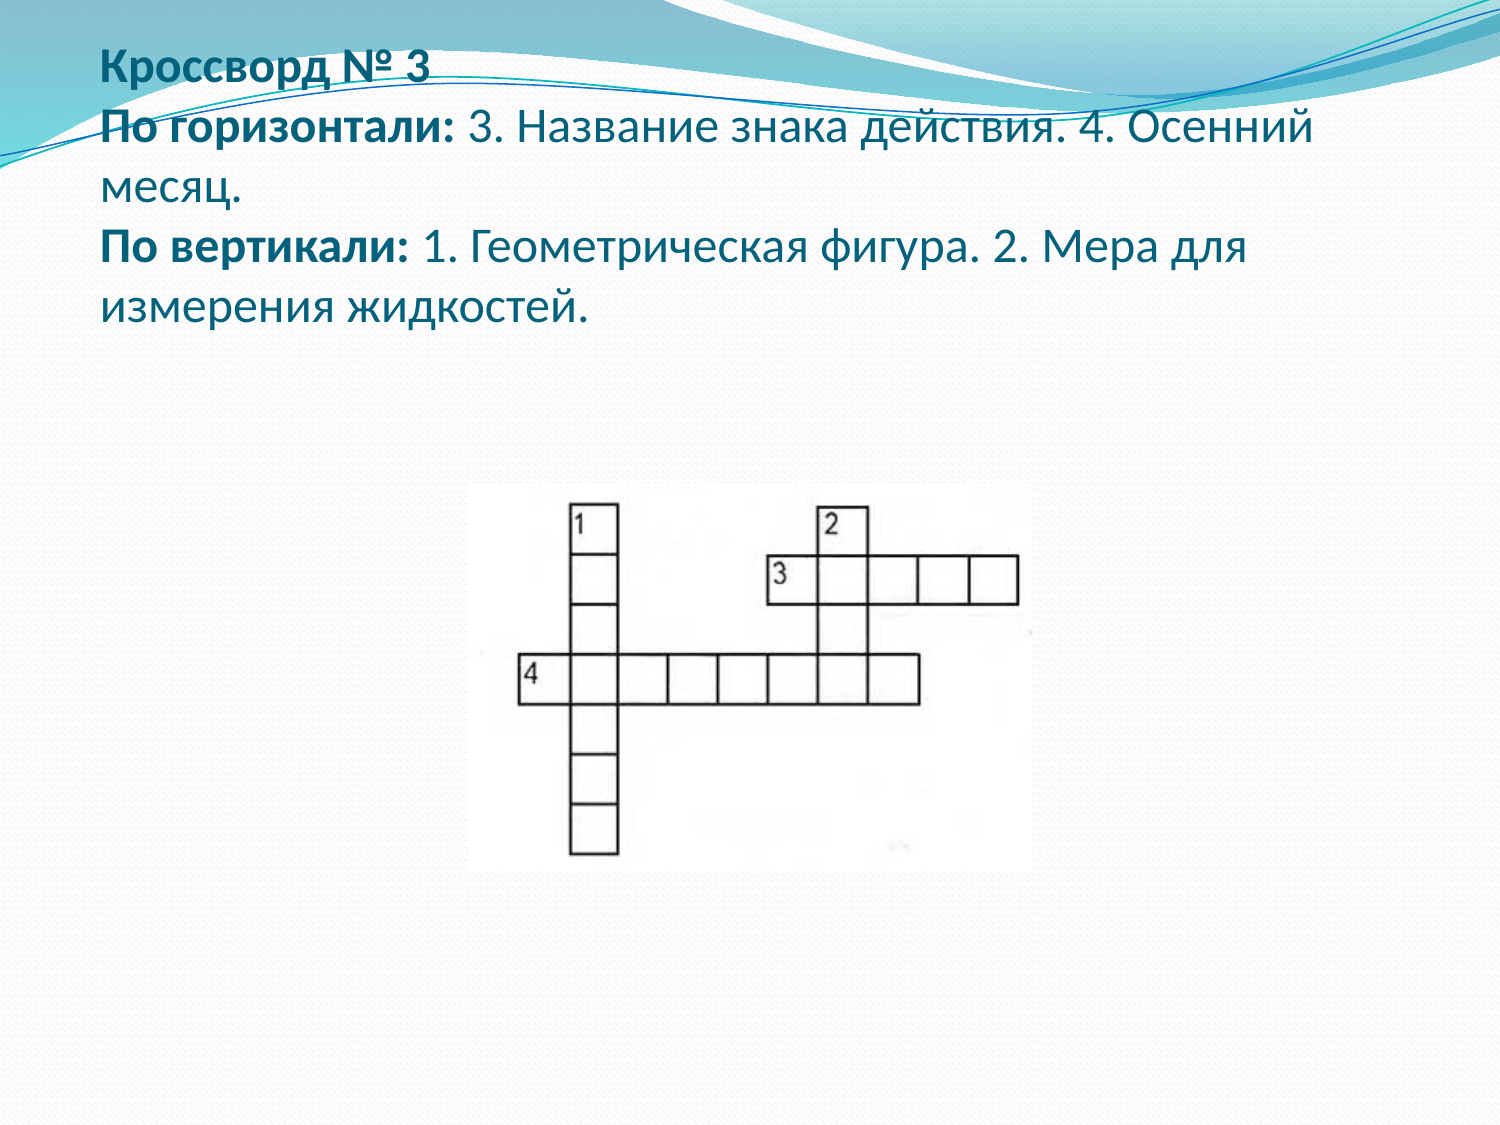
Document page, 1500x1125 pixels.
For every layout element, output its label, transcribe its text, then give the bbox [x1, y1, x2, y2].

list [468, 484, 1032, 871]
title Кроссворд № 3 По горизонтали: 3. Название знака действия. 4. Осенний месяц. По вертикали: 1. Геометрическая фигура. 2. Мера для измерения жидкостей. [99, 24, 1450, 393]
